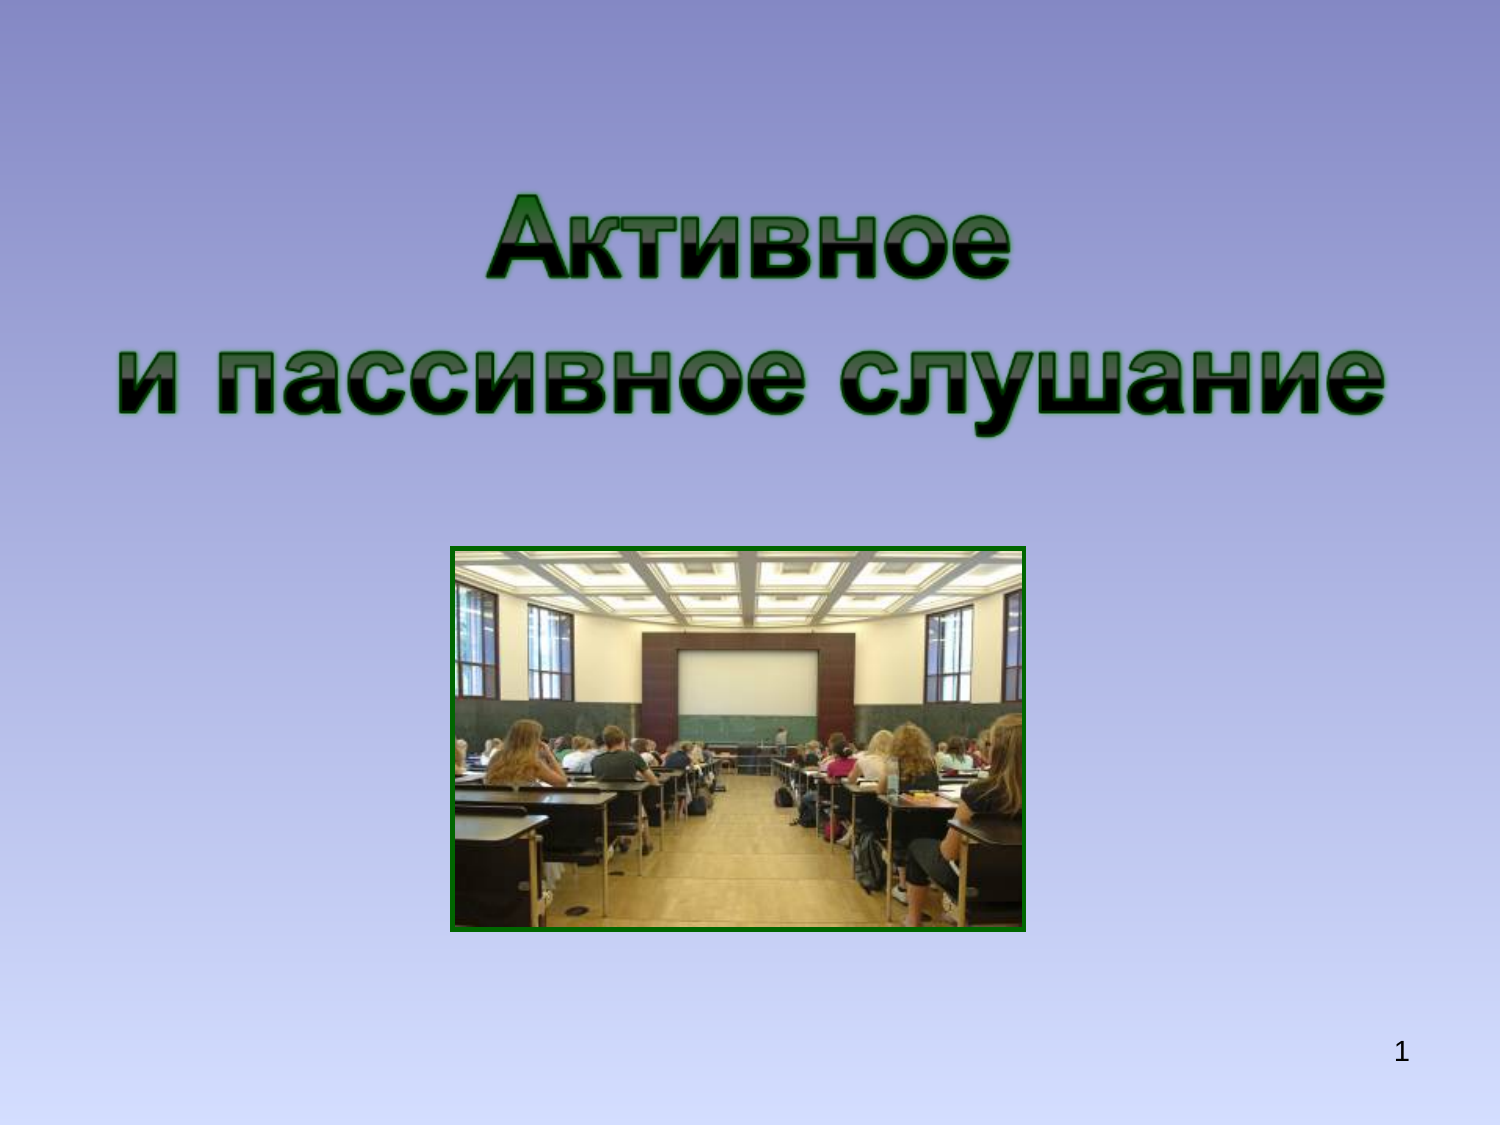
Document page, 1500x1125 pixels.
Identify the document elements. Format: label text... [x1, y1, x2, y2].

picture [454, 550, 1022, 928]
slide_number 1 [1074, 1024, 1426, 1103]
picture [37, 124, 1497, 451]
